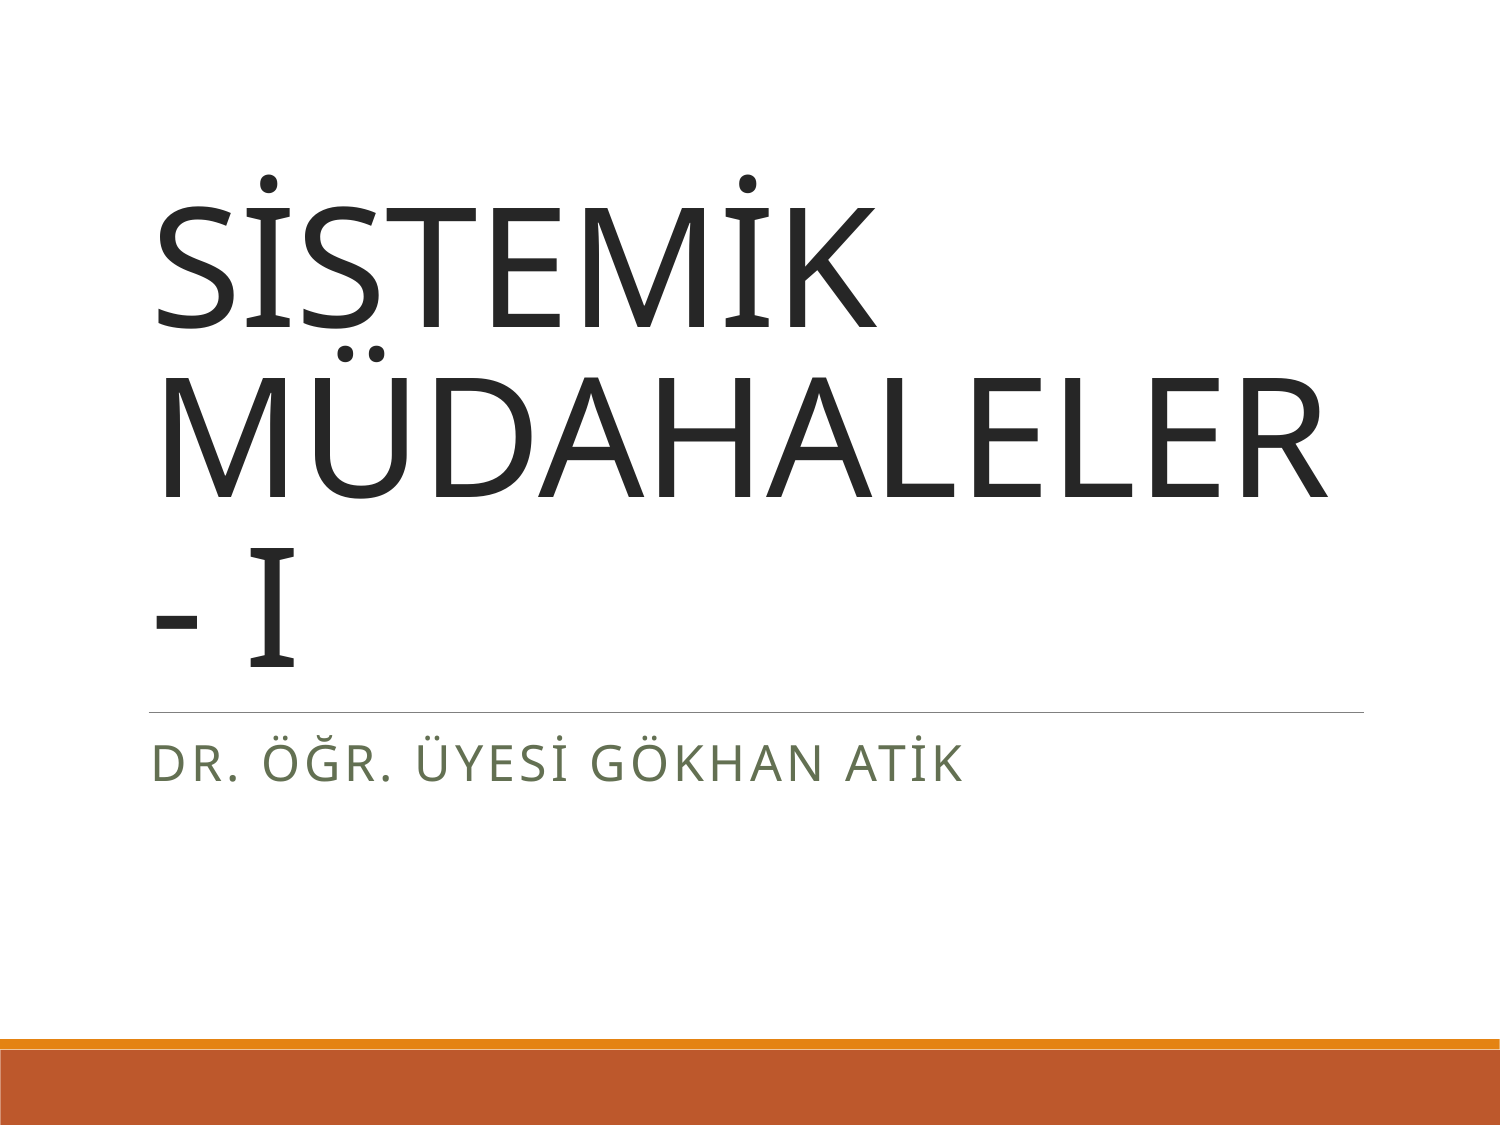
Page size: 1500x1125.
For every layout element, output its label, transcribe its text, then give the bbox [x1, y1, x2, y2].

subtitle Dr. Öğr. Üyesi Gökhan Atik [135, 730, 1373, 919]
title SİSTEMİK MÜDAHALELER - I [135, 124, 1373, 710]
